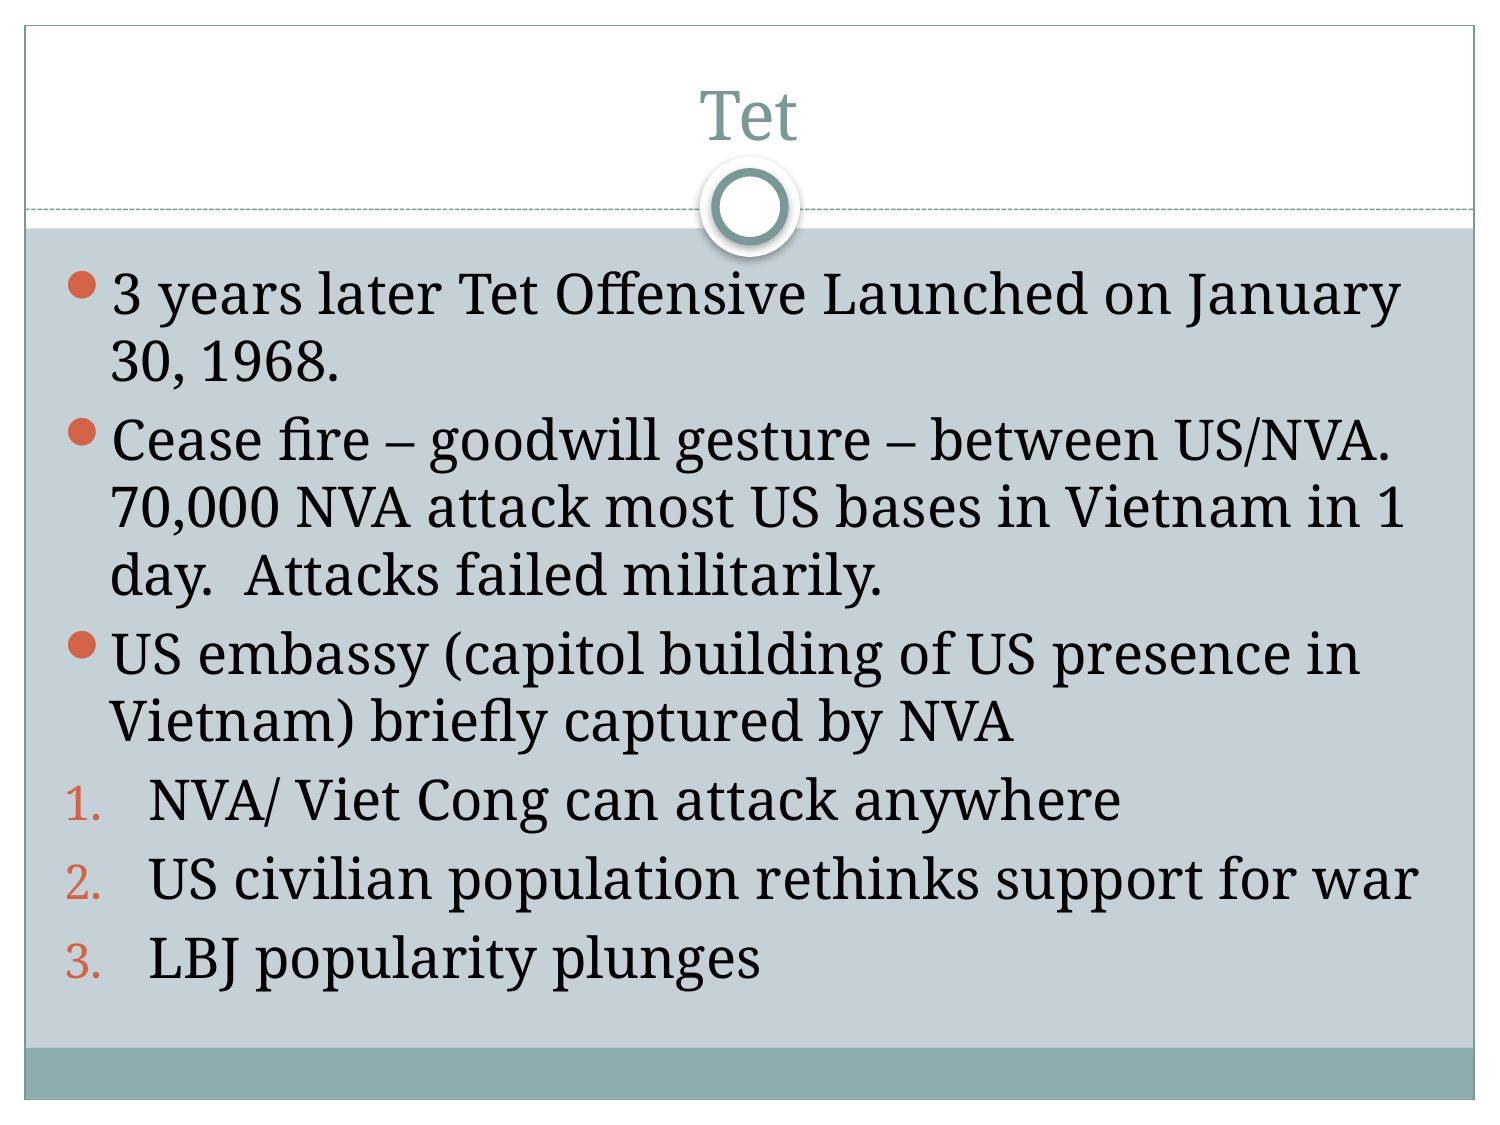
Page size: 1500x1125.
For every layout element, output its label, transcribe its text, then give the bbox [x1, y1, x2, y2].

title Tet [49, 37, 1450, 162]
list 3 years later Tet Offensive Launched on January 30, 1968. Cease fire – goodwill gesture – between US/NVA. 70,000 NVA attack most US bases in Vietnam in 1 day. Attacks failed militarily. US embassy (capitol building of US presence in Vietnam) briefly captured by NVA NVA/ Viet Cong can attack anywhere US civilian population rethinks support for war LBJ popularity plunges [49, 250, 1445, 1001]
